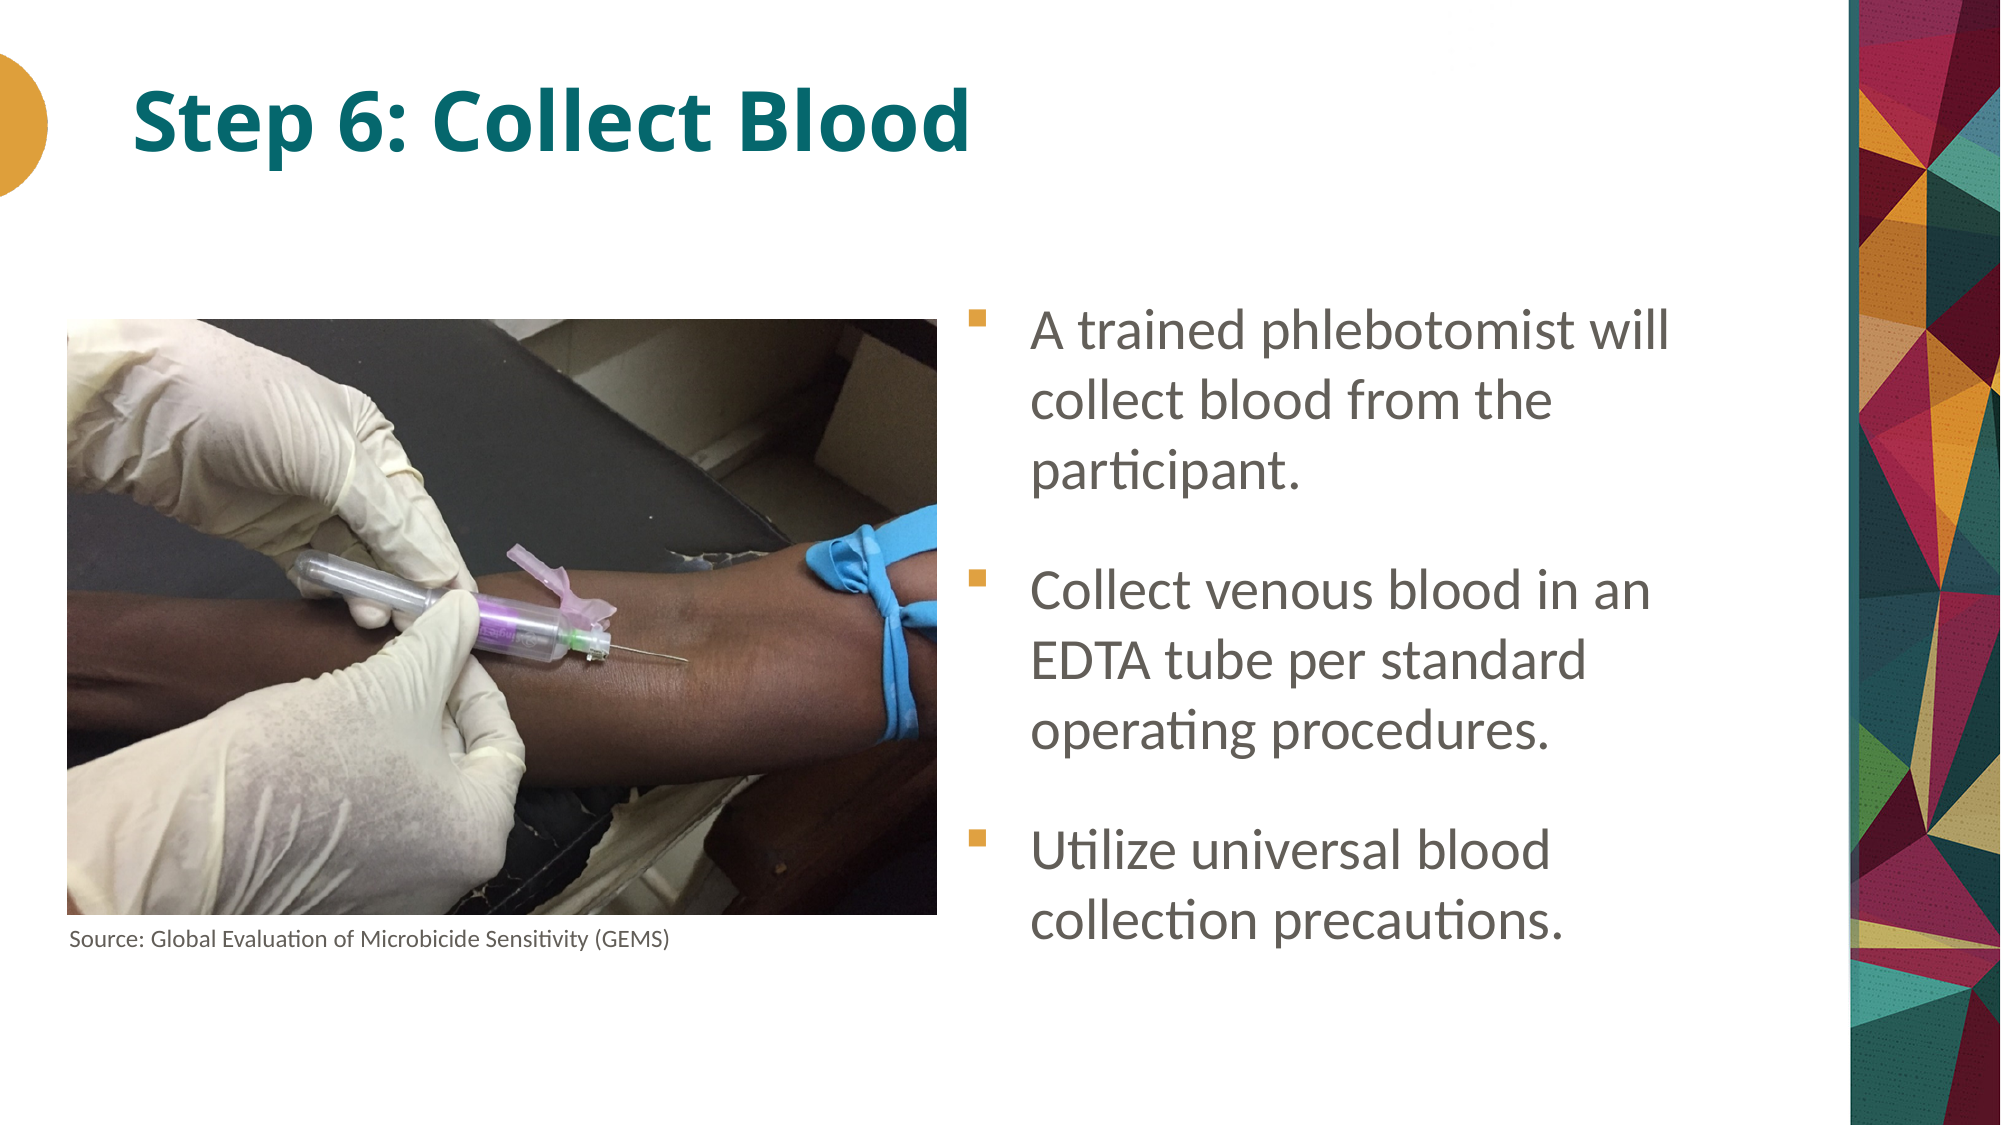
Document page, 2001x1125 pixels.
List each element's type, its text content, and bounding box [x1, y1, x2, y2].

text_box Source: Global Evaluation of Microbicide Sensitivity (GEMS) [54, 914, 745, 960]
title Step 6: Collect Blood [0, 31, 1823, 219]
picture [0, 0, 2001, 1125]
text_box A trained phlebotomist will collect blood from the participant. Collect venous blood in an EDTA tube per standard operating procedures. Utilize universal blood collection precautions. [949, 283, 1735, 959]
